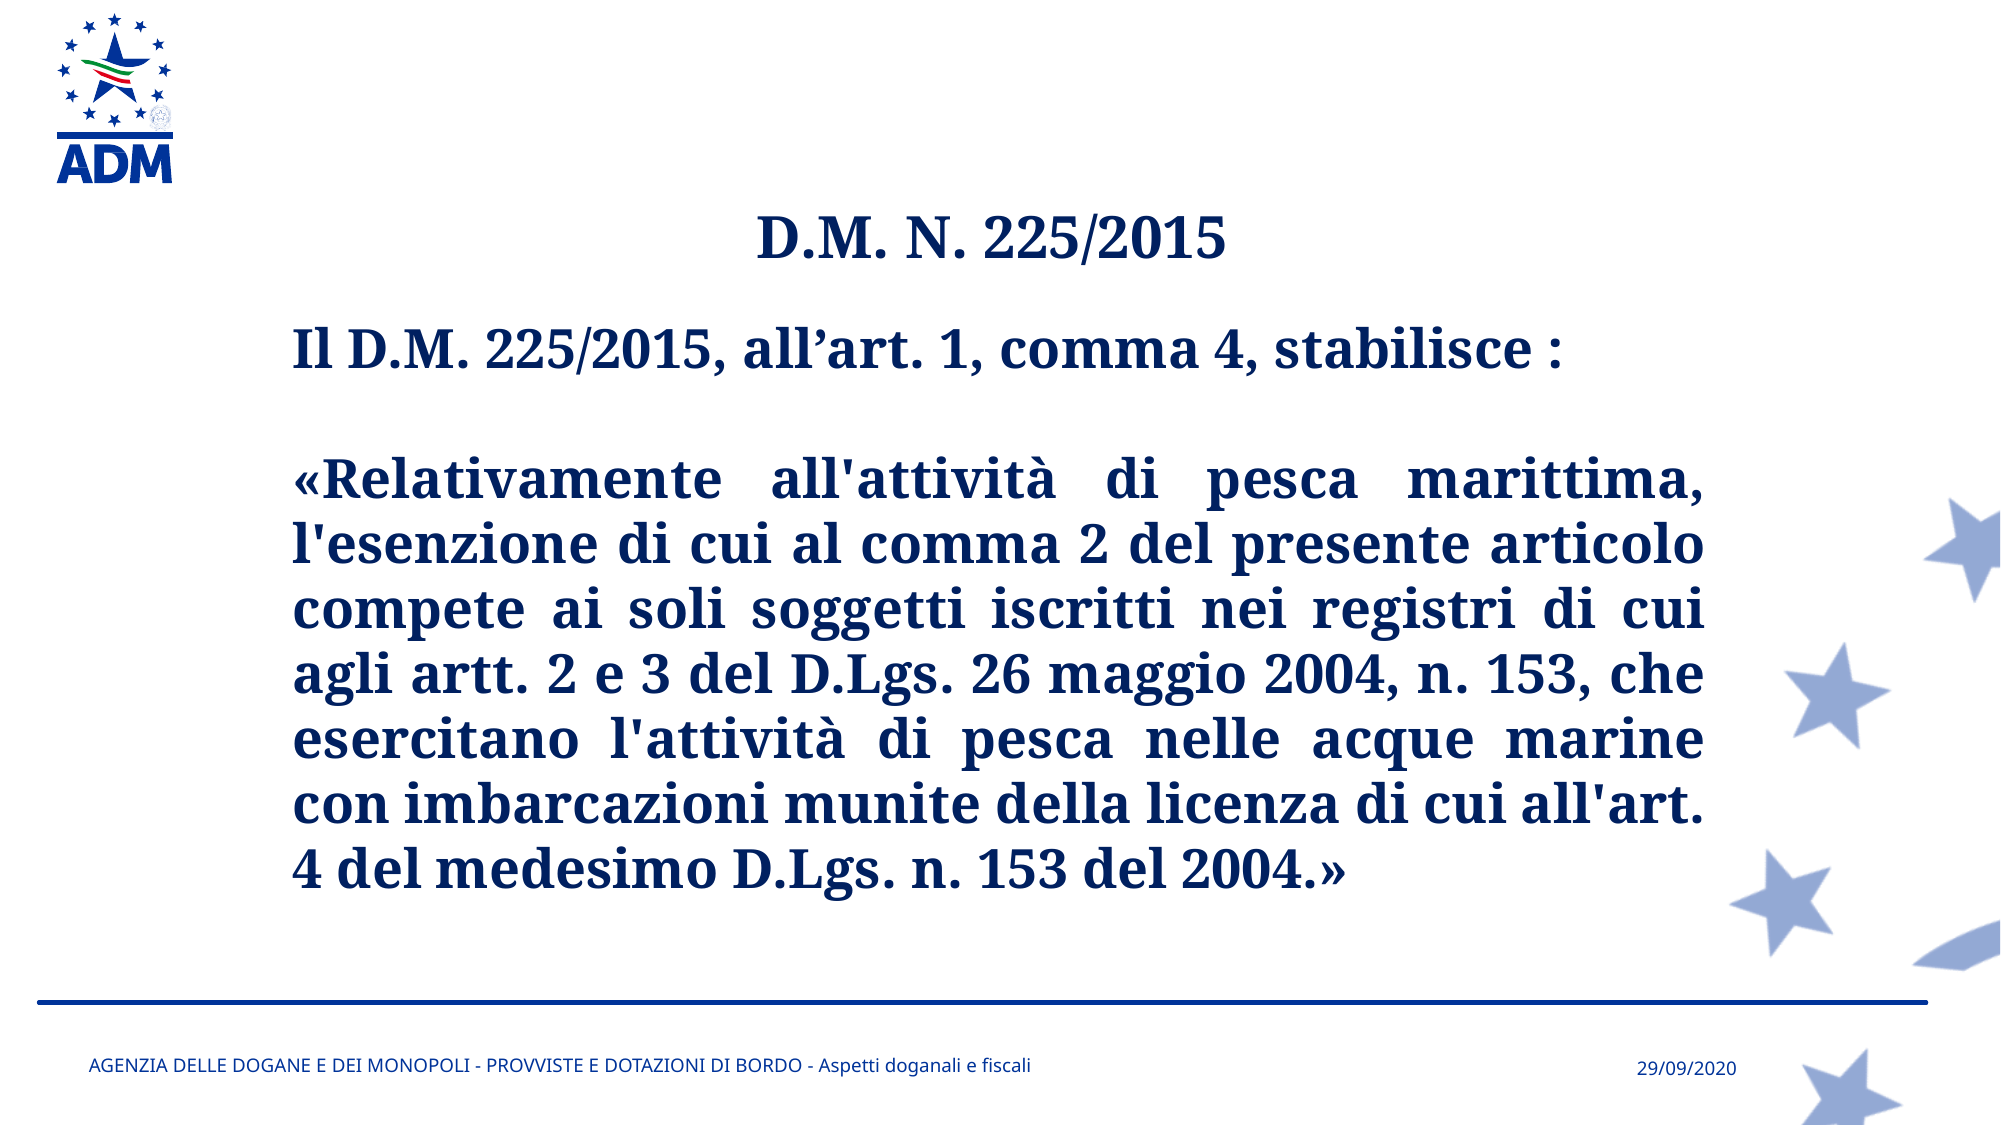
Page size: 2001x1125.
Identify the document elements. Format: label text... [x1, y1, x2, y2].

picture [1609, 425, 2001, 1125]
text_box D.M. N. 225/2015 Il D.M. 225/2015, all’art. 1, comma 4, stabilisce : «Relativamente all'attività di pesca marittima, l'esenzione di cui al comma 2 del presente articolo compete ai soli soggetti iscritti nei registri di cui agli artt. 2 e 3 del D.Lgs. 26 maggio 2004, n. 153, che esercitano l'attività di pesca nelle acque marine con imbarcazioni munite della licenza di cui all'art. 4 del medesimo D.Lgs. n. 153 del 2004.» [277, 192, 1723, 907]
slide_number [1531, 1026, 1752, 1087]
picture [80, 21, 172, 131]
footer AGENZIA DELLE DOGANE E DEI MONOPOLI - PROVVISTE E DOTAZIONI DI BORDO - Aspetti doganali e fiscali [74, 1026, 1493, 1087]
